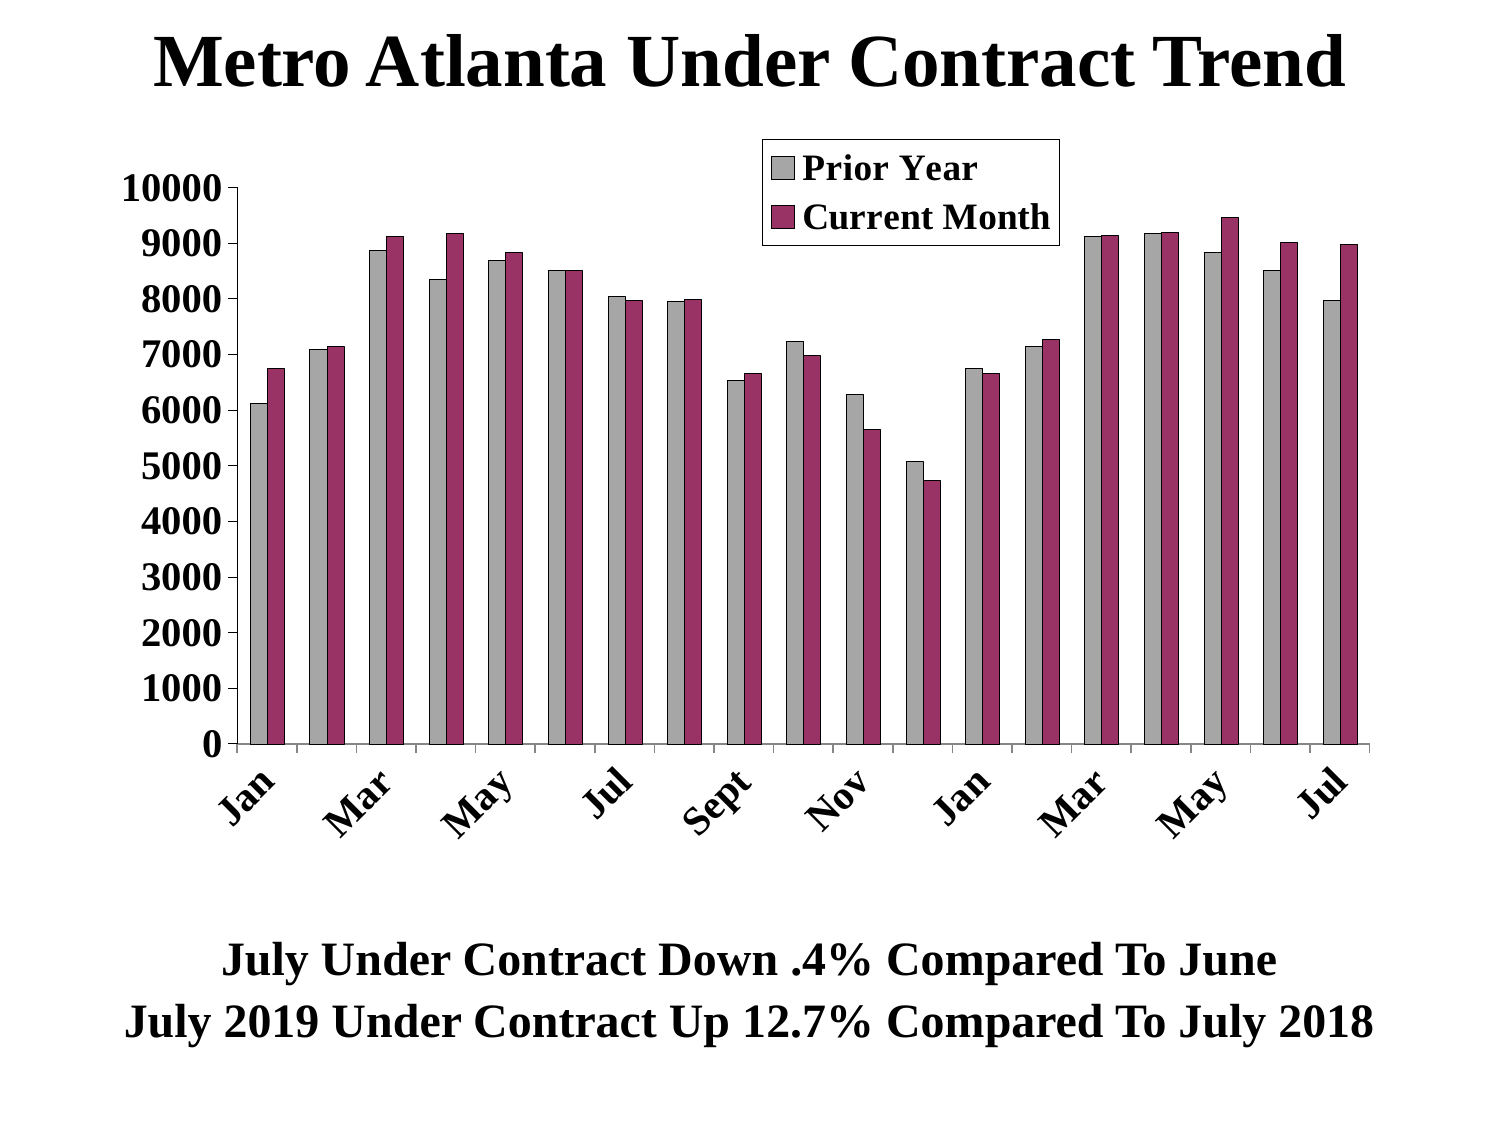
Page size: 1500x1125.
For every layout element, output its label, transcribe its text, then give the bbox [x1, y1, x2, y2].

chart [92, 112, 1408, 906]
text_box Metro Atlanta Under Contract Trend [0, 24, 1500, 88]
text_box July Under Contract Down .4% Compared To June July 2019 Under Contract Up 12.7% Compared To July 2018 [0, 899, 1500, 988]
